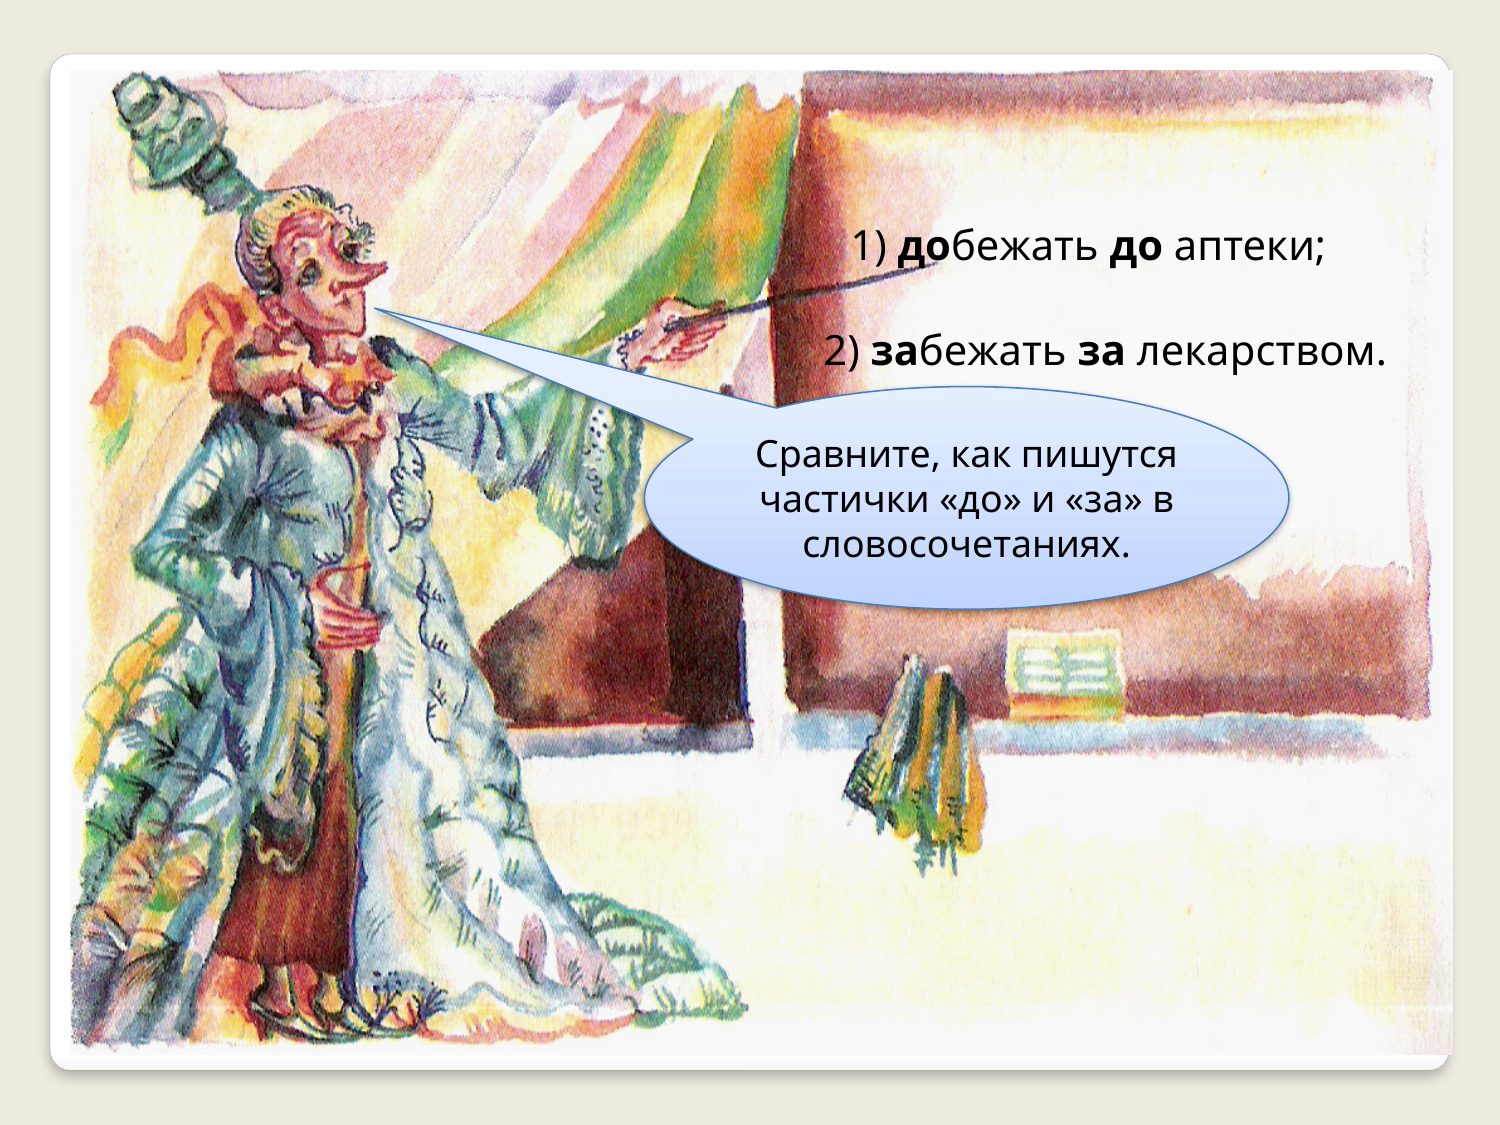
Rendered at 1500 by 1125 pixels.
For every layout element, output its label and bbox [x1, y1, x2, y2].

picture [70, 70, 1454, 1055]
